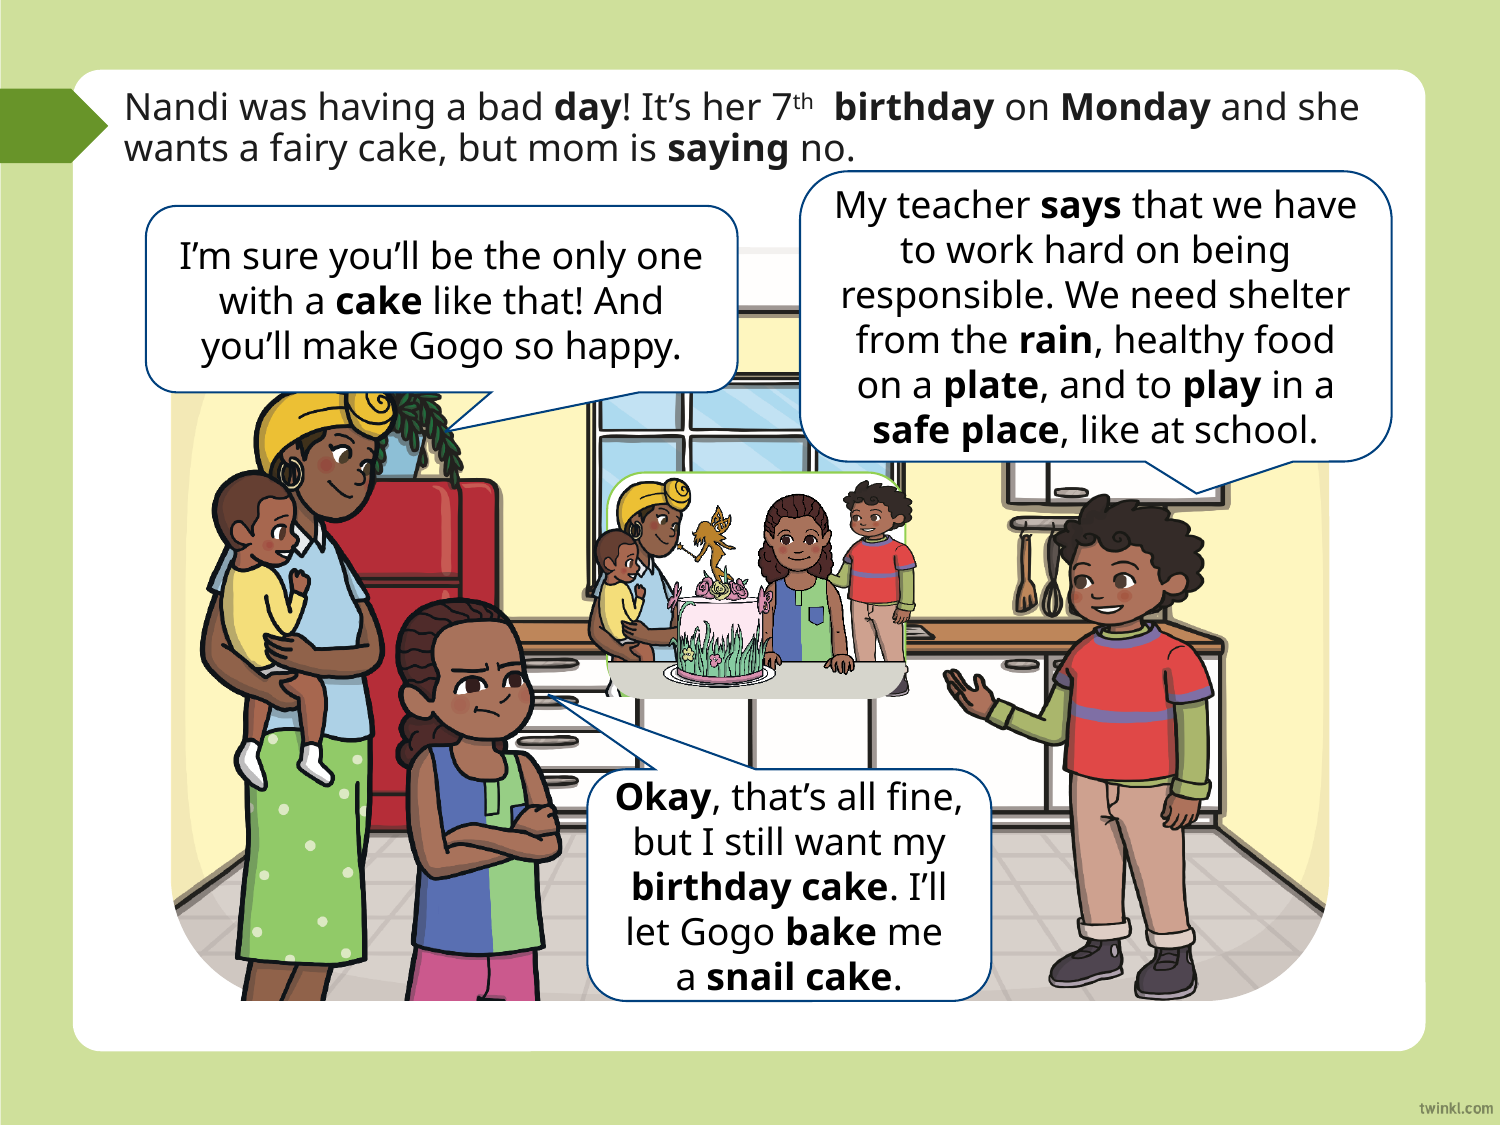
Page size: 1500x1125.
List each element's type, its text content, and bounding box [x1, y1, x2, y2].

text_box I’m sure you’ll be the only one with a cake like that! And you’ll make Gogo so happy. [144, 204, 739, 393]
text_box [587, 472, 917, 699]
text_box My teacher says that we have to work hard on being responsible. We need shelter from the rain, healthy food on a plate, and to play in a safe place, like at school. [798, 172, 1393, 463]
picture [0, 0, 1500, 1125]
picture [170, 247, 1330, 1002]
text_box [0, 88, 1377, 172]
